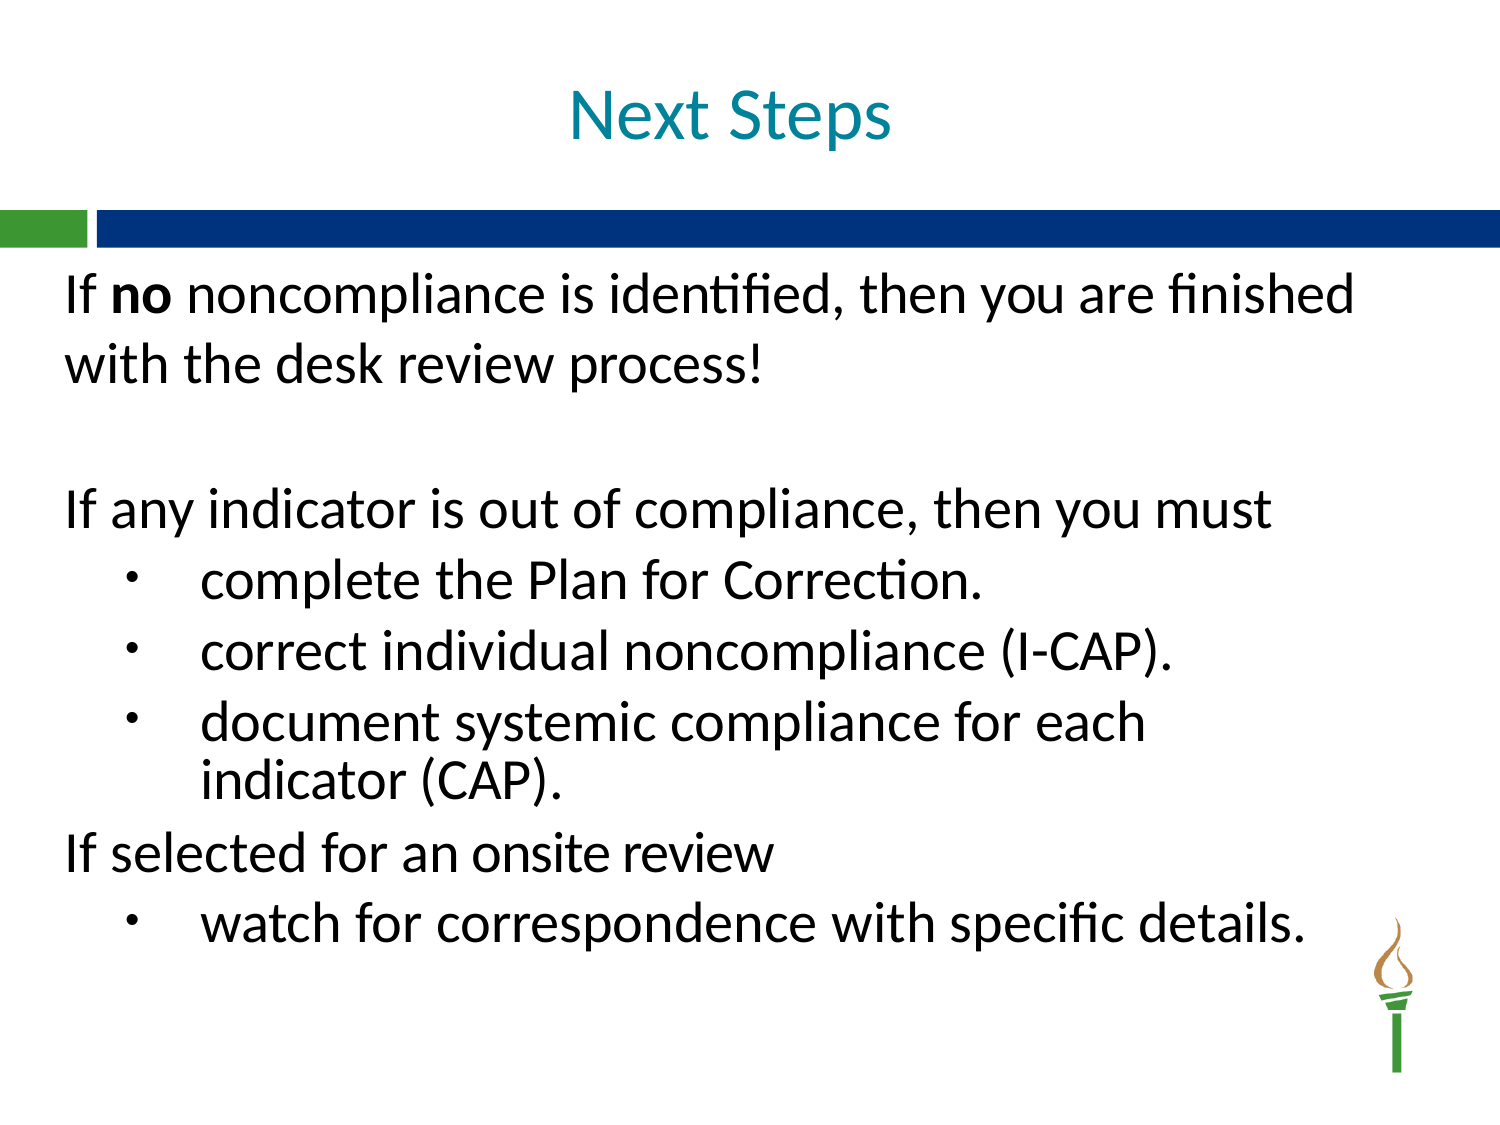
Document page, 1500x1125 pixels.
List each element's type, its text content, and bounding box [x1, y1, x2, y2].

picture [1374, 912, 1417, 1076]
text_box If no noncompliance is identified, then you are finished with the desk review process! If any indicator is out of compliance, then you must complete the Plan for Correction. correct individual noncompliance (I-CAP). document systemic compliance for each indicator (CAP). If selected for an onsite review watch for correspondence with specific details. [62, 253, 1399, 955]
title Next Steps [558, 62, 904, 253]
